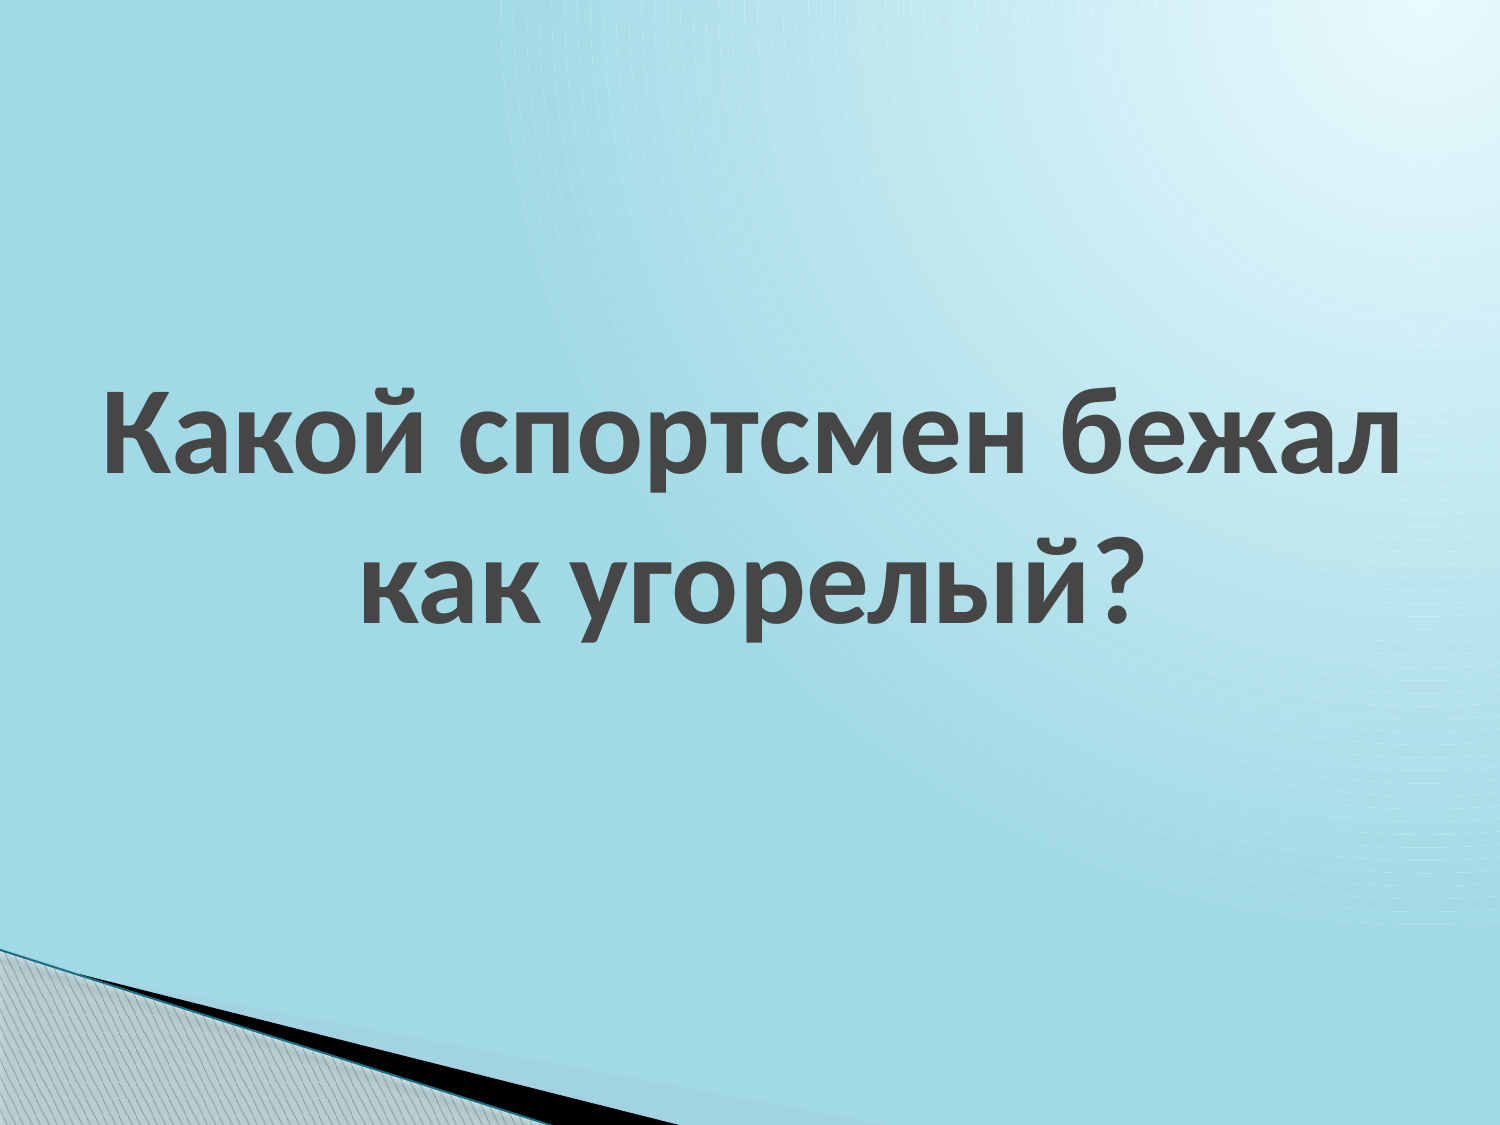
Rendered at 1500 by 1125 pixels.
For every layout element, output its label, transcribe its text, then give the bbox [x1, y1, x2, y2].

title Какой спортсмен бежал как угорелый? [82, 234, 1425, 762]
